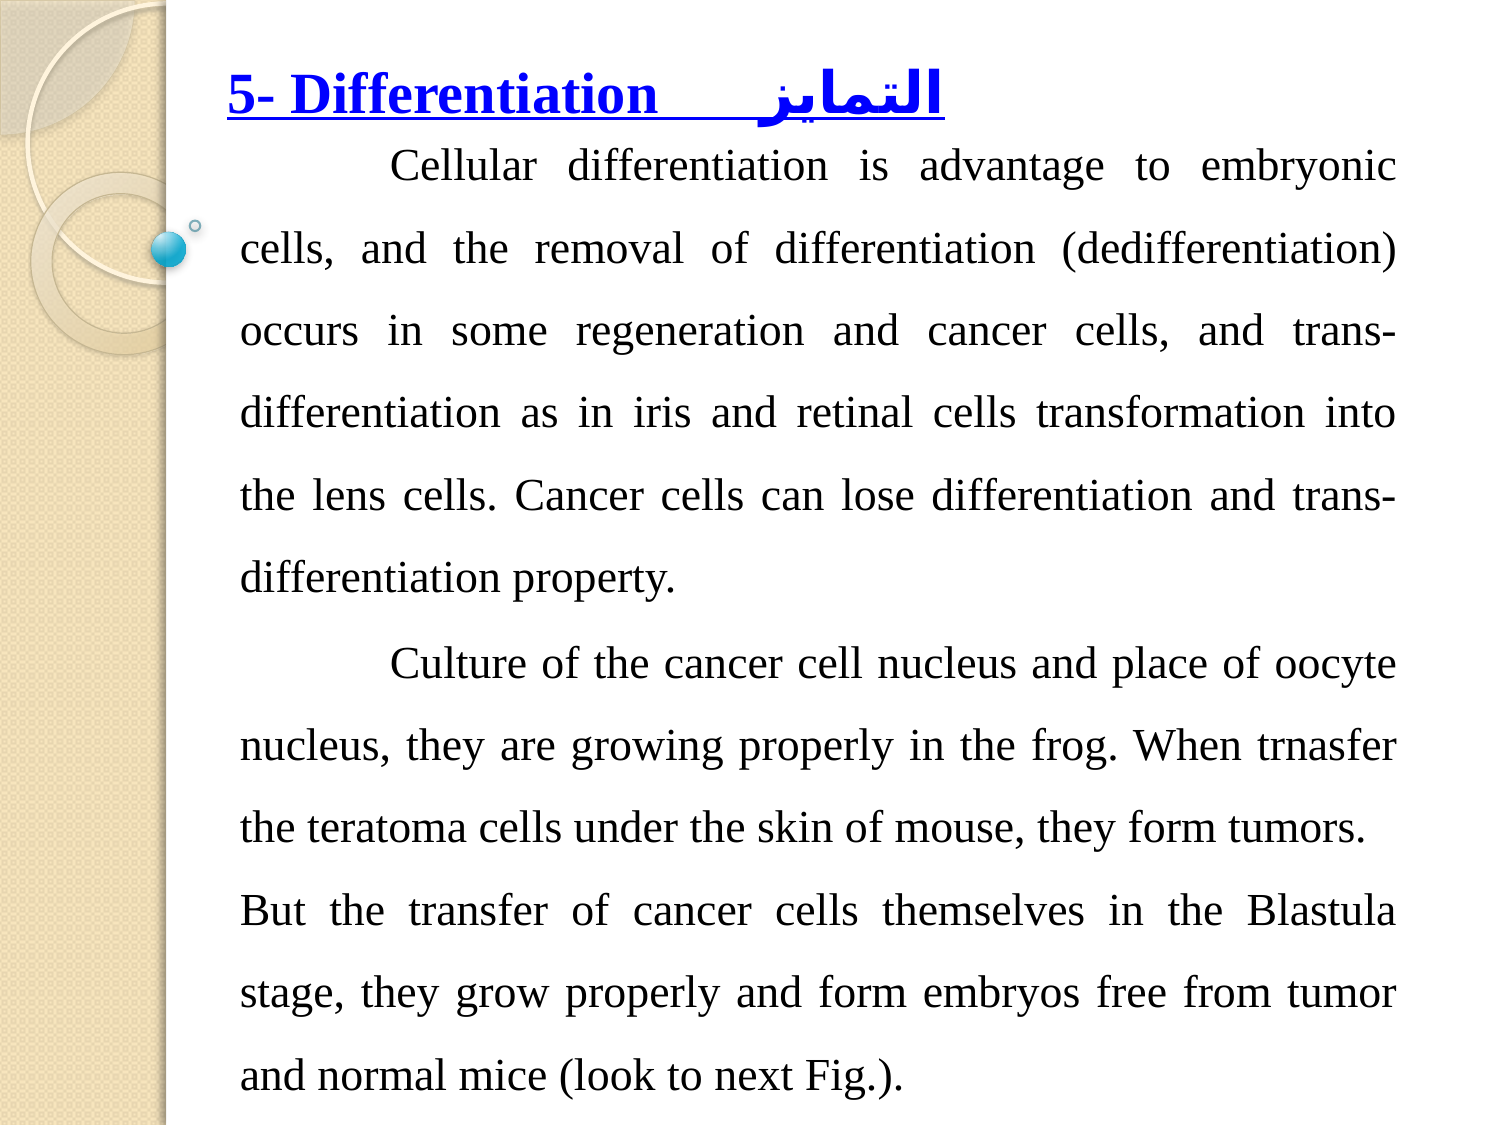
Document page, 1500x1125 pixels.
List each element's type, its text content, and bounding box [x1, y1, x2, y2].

text_box Cellular differentiation is advantage to embryonic cells, and the removal of differentiation (dedifferentiation) occurs in some regeneration and cancer cells, and trans-differentiation as in iris and retinal cells transformation into the lens cells. Cancer cells can lose differentiation and trans-differentiation property. [224, 99, 1413, 597]
text_box 5- Differentiation التمايز [212, 12, 988, 133]
text_box Culture of the cancer cell nucleus and place of oocyte nucleus, they are growing properly in the frog. When trnasfer the teratoma cells under the skin of mouse, they form tumors. But the transfer of cancer cells themselves in the Blastula stage, they grow properly and form embryos free from tumor and normal mice (look to next Fig.). [224, 597, 1413, 1107]
